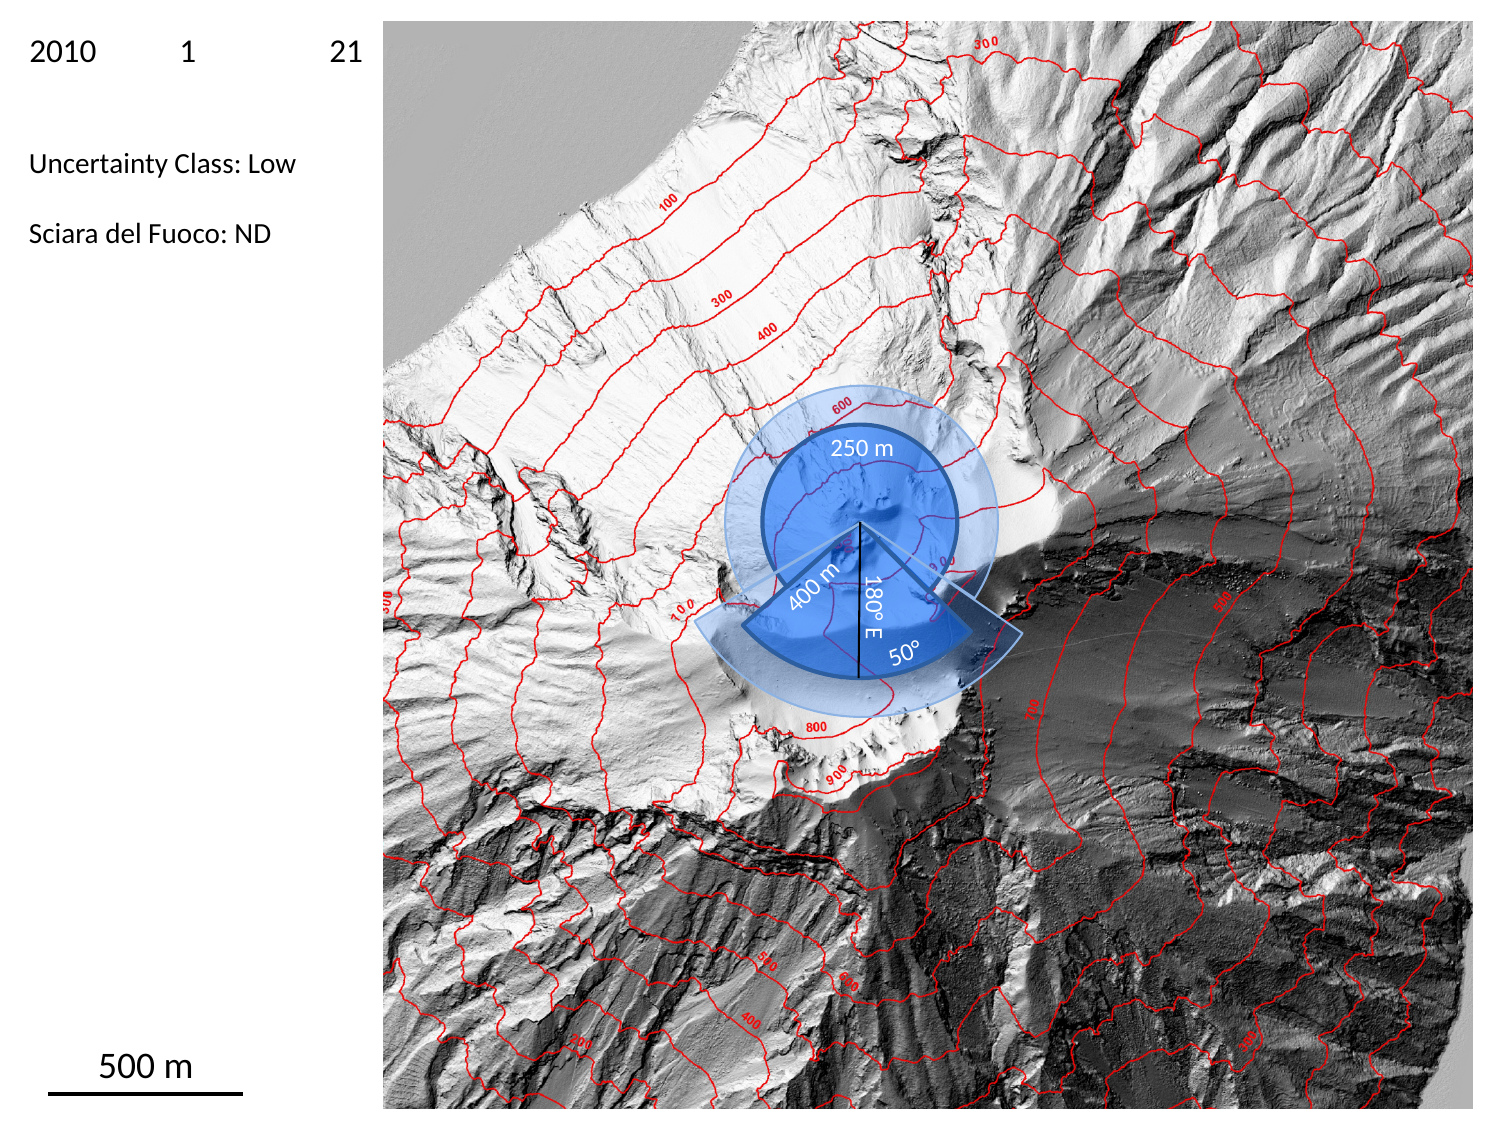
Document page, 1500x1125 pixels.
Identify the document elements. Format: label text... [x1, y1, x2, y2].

text_box Uncertainty Class: Low Sciara del Fuoco: ND [14, 137, 312, 257]
text_box 500 m [83, 1033, 209, 1093]
picture [383, 21, 1474, 1109]
text_box 2010 1 21 [14, 21, 378, 77]
